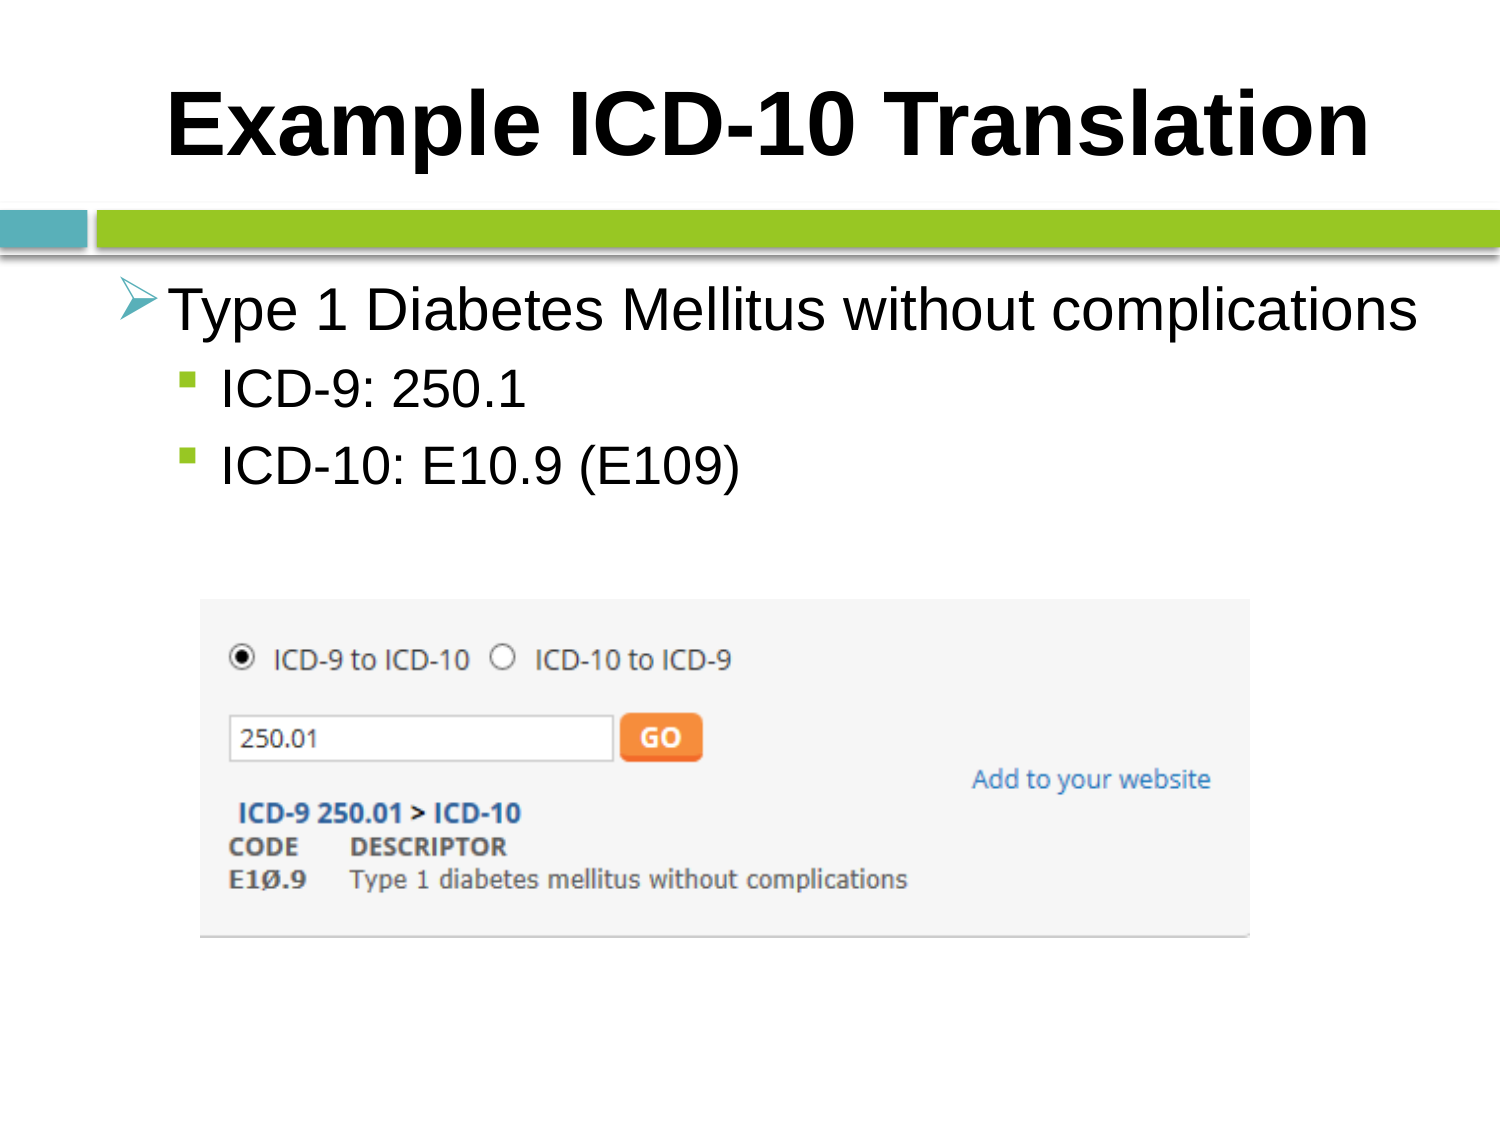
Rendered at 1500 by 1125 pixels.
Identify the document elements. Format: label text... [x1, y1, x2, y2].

title Example ICD-10 Translation [100, 37, 1438, 200]
picture [199, 599, 1251, 938]
list Type 1 Diabetes Mellitus without complications ICD-9: 250.1 ICD-10: E10.9 (E109) [100, 262, 1438, 1000]
